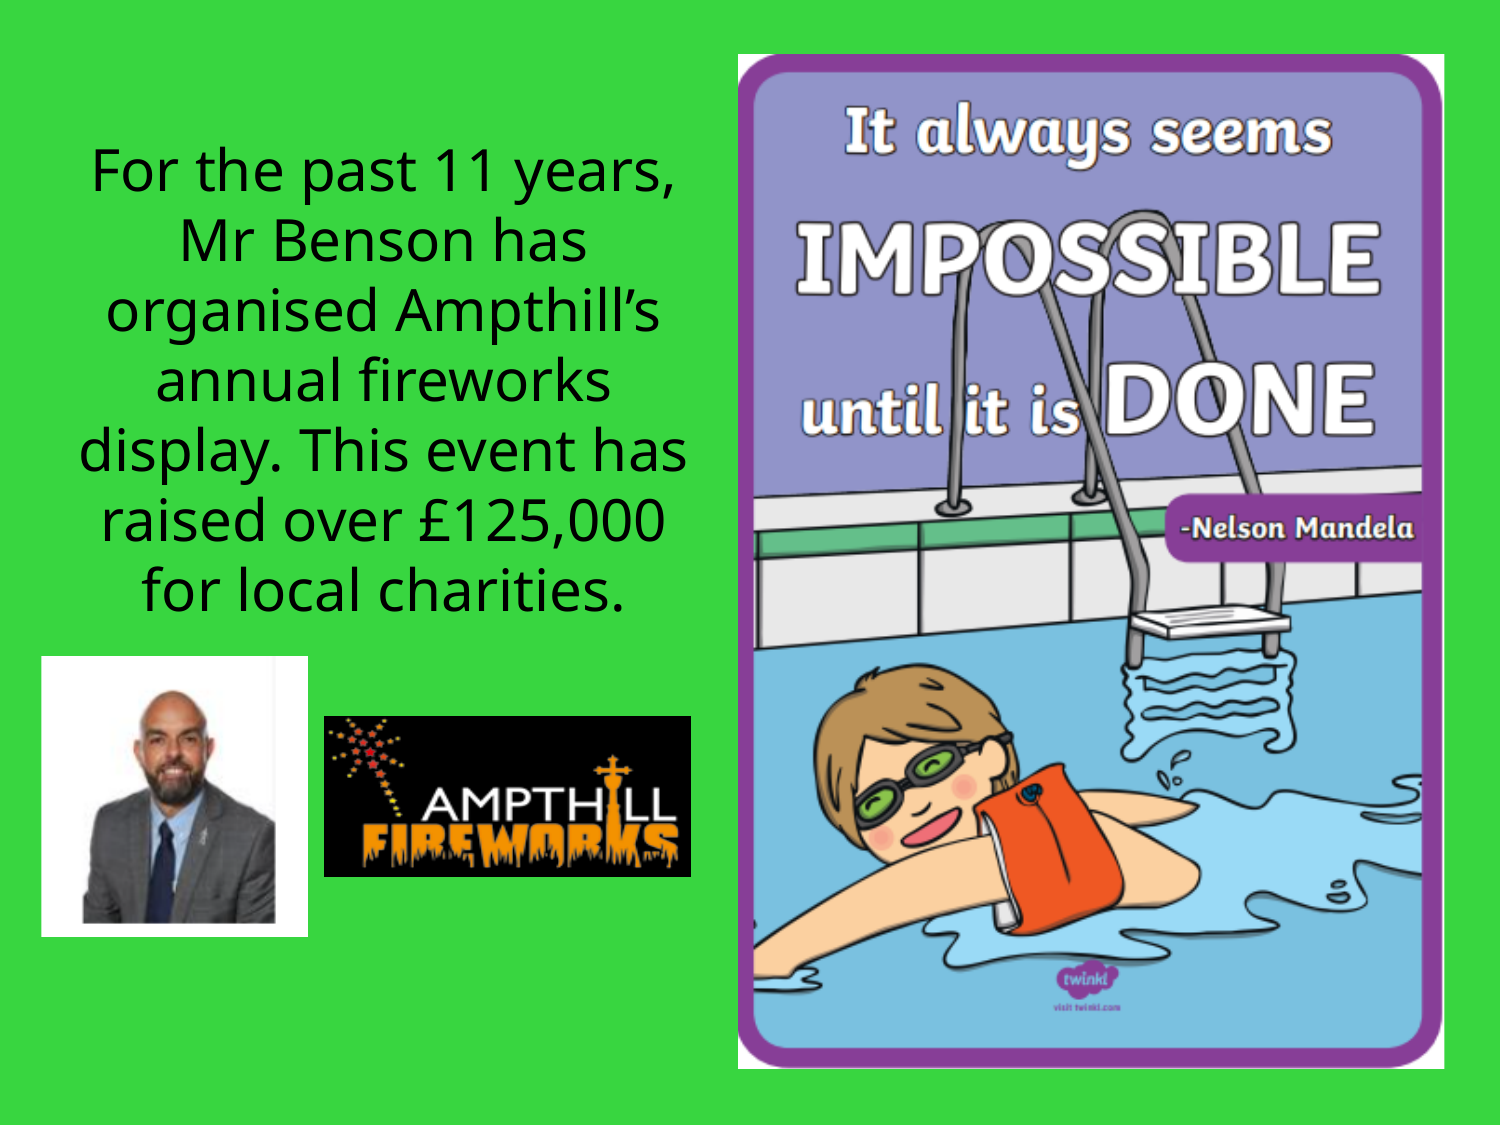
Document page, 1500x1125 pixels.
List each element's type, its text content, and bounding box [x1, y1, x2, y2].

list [737, 54, 1445, 1069]
picture [40, 656, 309, 937]
picture [324, 715, 692, 878]
text_box For the past 11 years, Mr Benson has organised Ampthill’s annual fireworks display. This event has raised over £125,000 for local charities. [41, 125, 727, 676]
